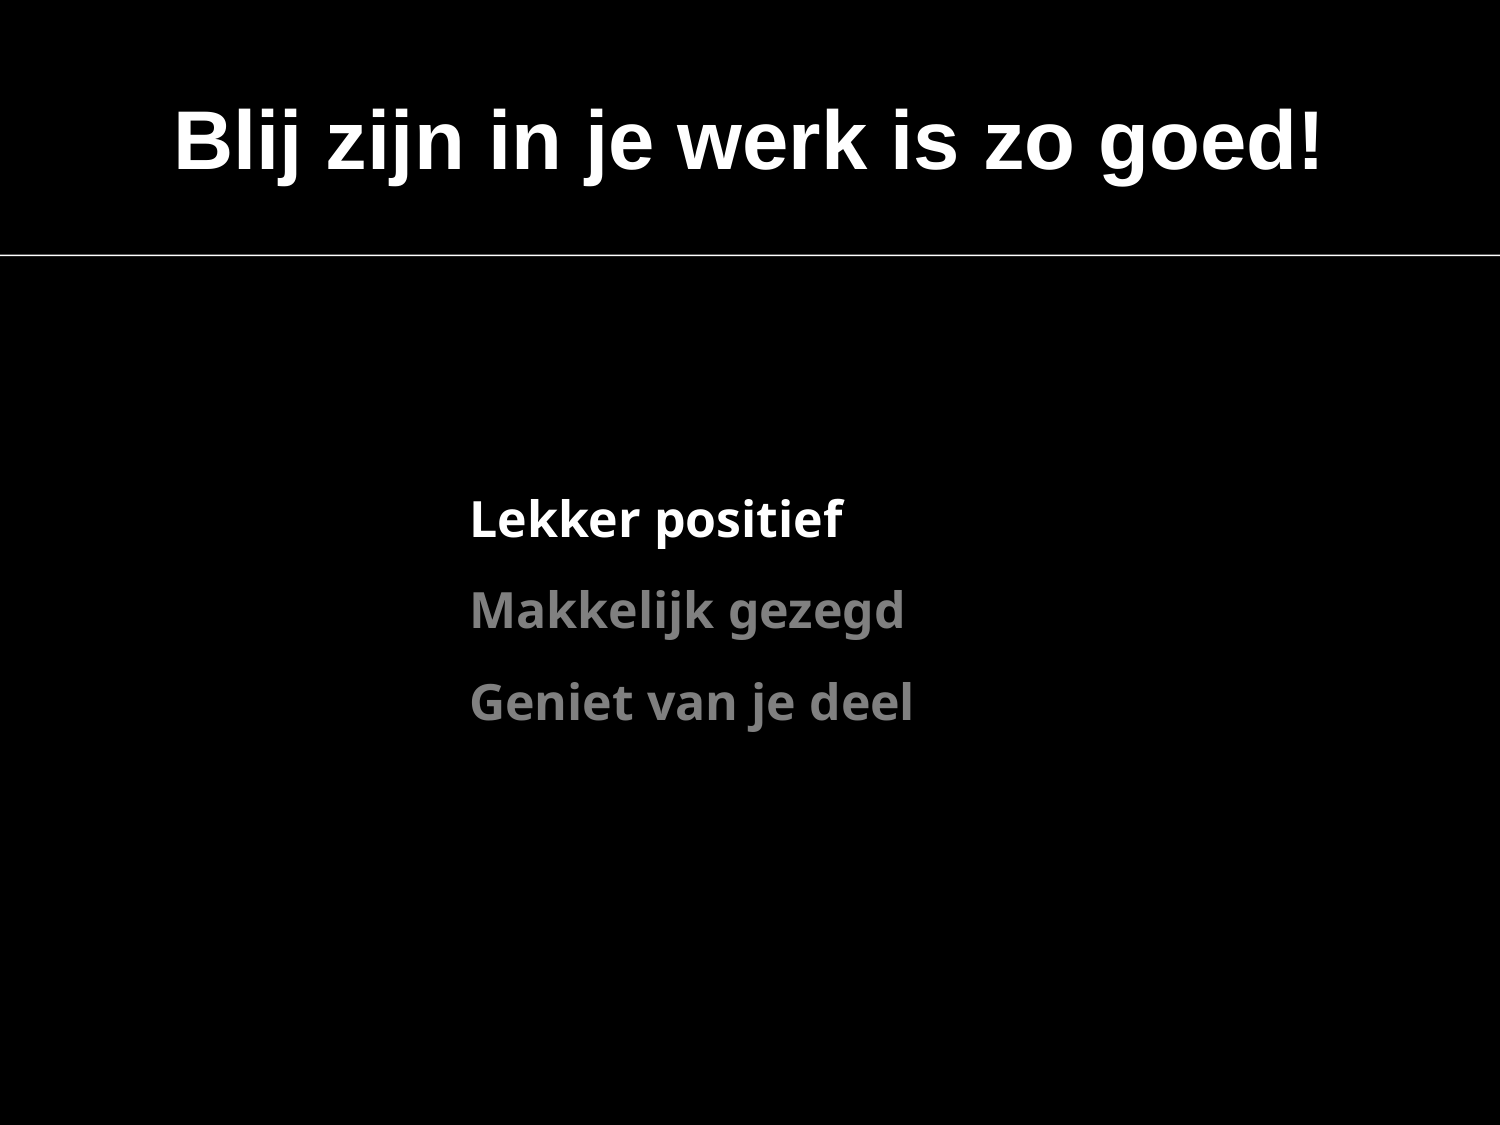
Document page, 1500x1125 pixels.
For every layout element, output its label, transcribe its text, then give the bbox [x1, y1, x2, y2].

text_box Blij zijn in je werk is zo goed! [158, 78, 1342, 194]
text_box Lekker positief Makkelijk gezegd Geniet van je deel [454, 479, 1046, 738]
